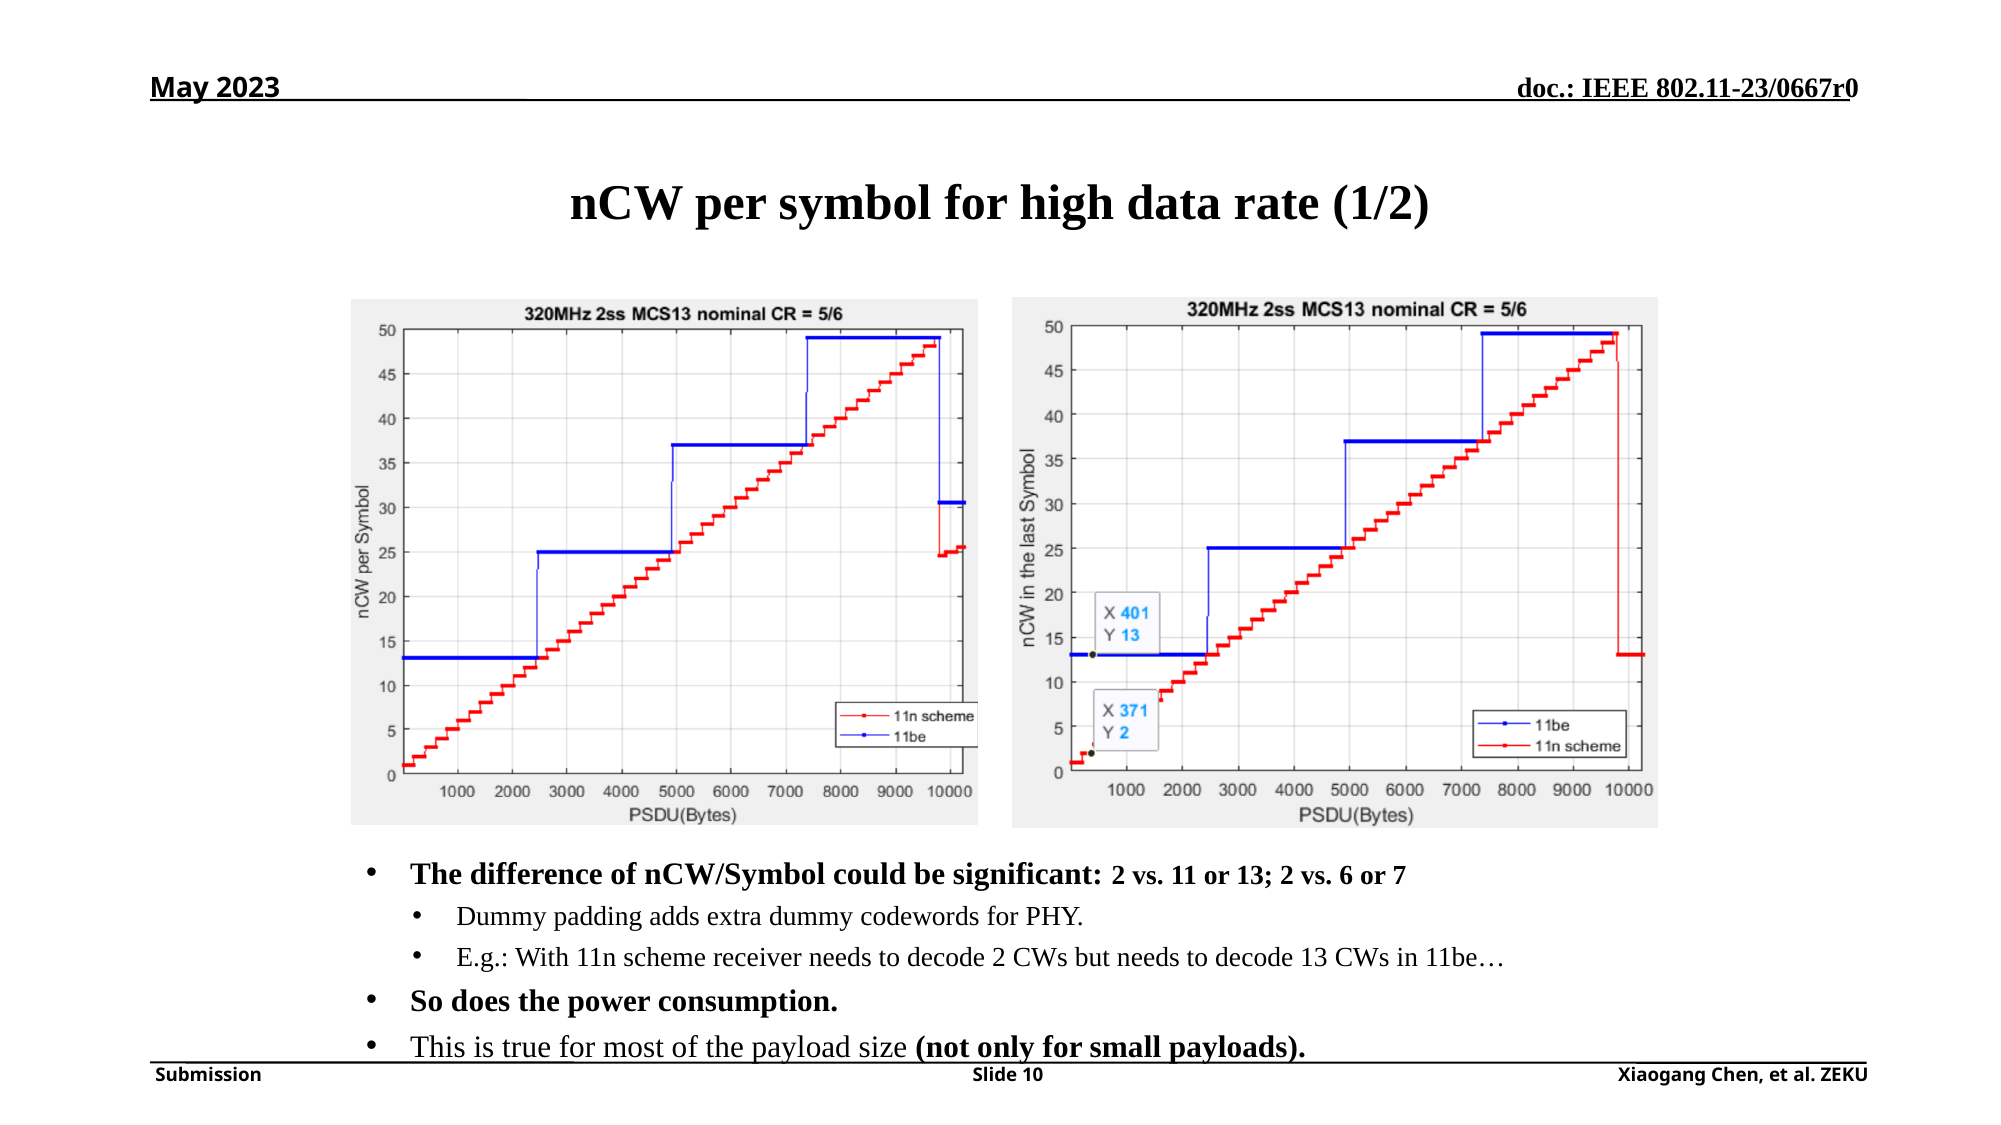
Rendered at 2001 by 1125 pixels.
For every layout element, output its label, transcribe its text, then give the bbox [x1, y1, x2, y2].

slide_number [149, 58, 560, 104]
footer Xiaogang Chen, et al. ZEKU [1171, 1061, 1869, 1093]
picture [350, 299, 979, 825]
picture [1012, 297, 1659, 828]
slide_number Slide 10 [950, 1061, 1067, 1123]
list The difference of nCW/Symbol could be significant: 2 vs. 11 or 13; 2 vs. 6 or 7 Dummy padding adds extra dummy codewords for PHY. E.g.: With 11n scheme receiver needs to decode 2 CWs but needs to decode 13 CWs in 11be… So does the power consumption. This is true for most of the payload size (not only for small payloads). [350, 845, 1659, 1074]
title nCW per symbol for high data rate (1/2) [149, 112, 1850, 288]
